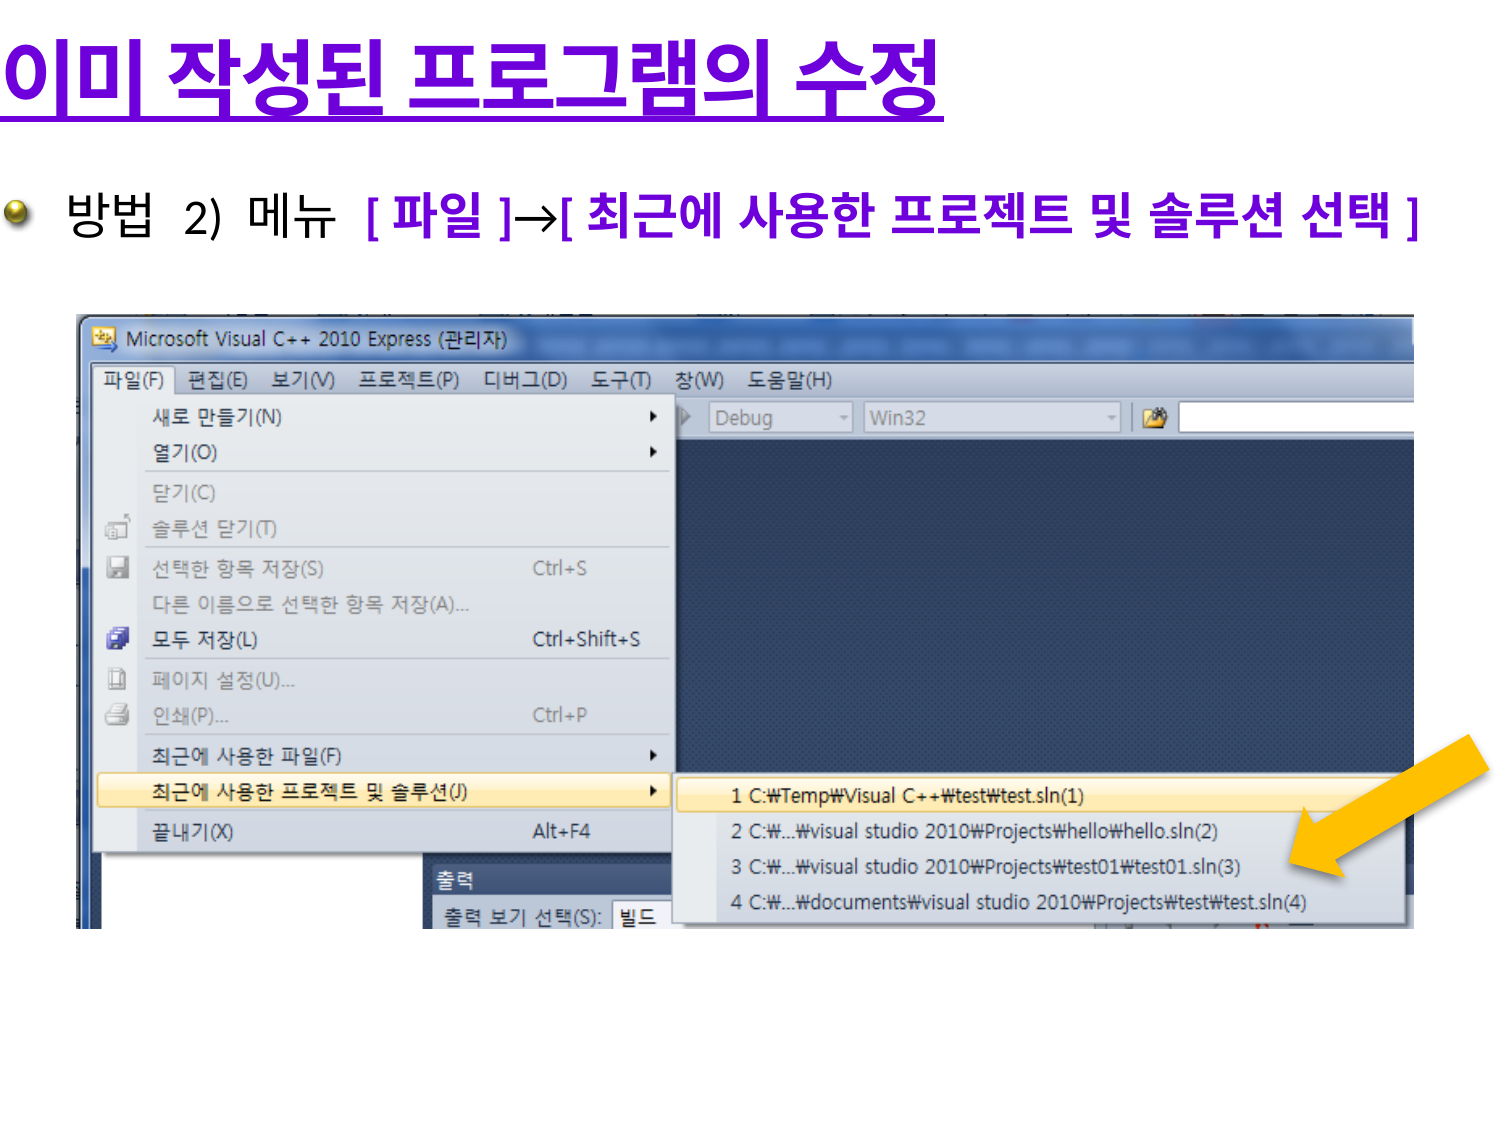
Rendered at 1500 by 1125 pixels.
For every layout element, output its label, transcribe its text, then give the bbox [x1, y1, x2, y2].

title 이미 작성된 프로그램의 수정 [0, 75, 1500, 161]
text_box [0, 0, 1500, 75]
picture [76, 314, 1414, 929]
picture [0, 197, 36, 233]
text_box [1418, 733, 1490, 812]
list 방법 2) 메뉴 [파일]→[최근에 사용한 프로젝트 및 솔루션 선택] [0, 172, 1500, 268]
